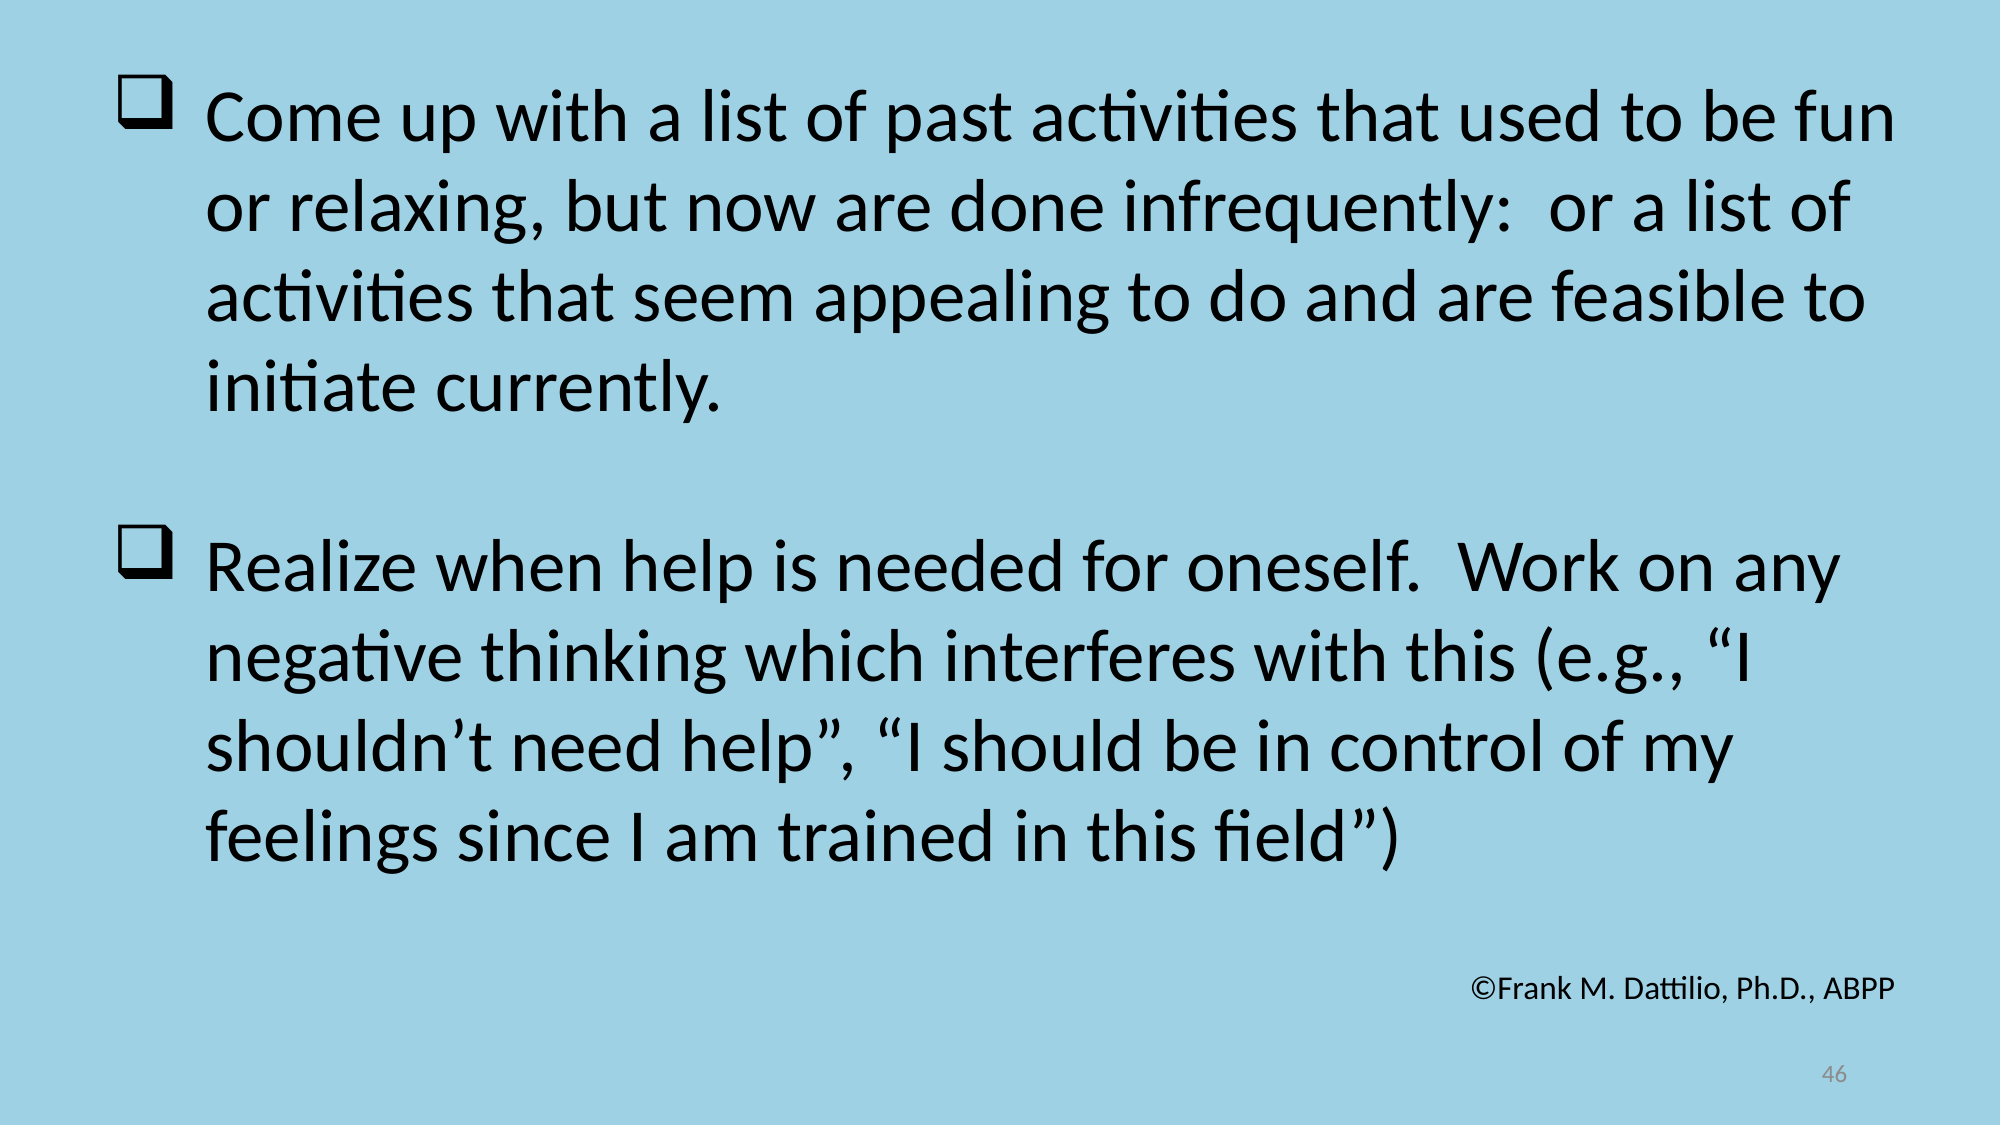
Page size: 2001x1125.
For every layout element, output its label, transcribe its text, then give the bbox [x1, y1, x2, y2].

slide_number 46 [1412, 1042, 1863, 1103]
text_box Come up with a list of past activities that used to be fun or relaxing, but now are done infrequently: or a list of activities that seem appealing to do and are feasible to initiate currently. Realize when help is needed for oneself. Work on any negative thinking which interferes with this (e.g., “I shouldn’t need help”, “I should be in control of my feelings since I am trained in this field”) ©Frank M. Dattilio, Ph.D., ABPP [97, 59, 1982, 1014]
